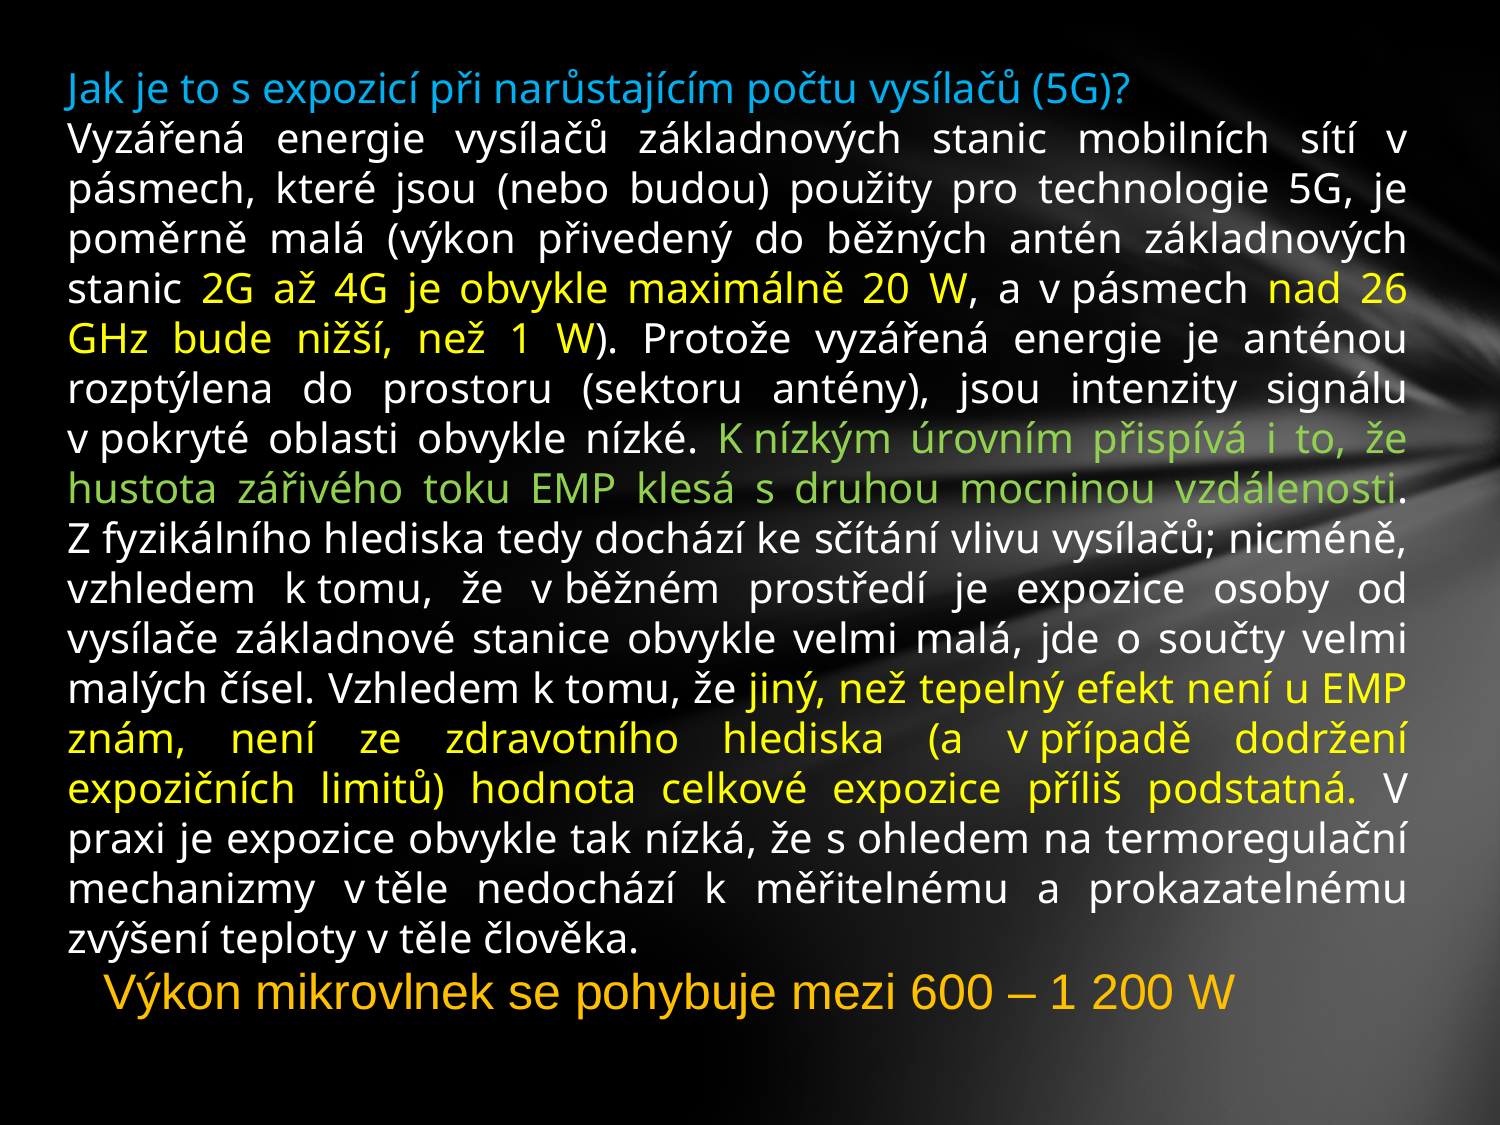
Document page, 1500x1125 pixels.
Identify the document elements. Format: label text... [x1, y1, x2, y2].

text_box Jak je to s expozicí při narůstajícím počtu vysílačů (5G)? Vyzářená energie vysílačů základnových stanic mobilních sítí v pásmech, které jsou (nebo budou) použity pro technologie 5G, je poměrně malá (výkon přivedený do běžných antén základnových stanic 2G až 4G je obvykle maximálně 20 W, a v pásmech nad 26 GHz bude nižší, než 1 W). Protože vyzářená energie je anténou rozptýlena do prostoru (sektoru antény), jsou intenzity signálu v pokryté oblasti obvykle nízké. K nízkým úrovním přispívá i to, že hustota zářivého toku EMP klesá s druhou mocninou vzdálenosti. Z fyzikálního hlediska tedy dochází ke sčítání vlivu vysílačů; nicméně, vzhledem k tomu, že v běžném prostředí je expozice osoby od vysílače základnové stanice obvykle velmi malá, jde o součty velmi malých čísel. Vzhledem k tomu, že jiný, než tepelný efekt není u EMP znám, není ze zdravotního hlediska (a v případě dodržení expozičních limitů) hodnota celkové expozice příliš podstatná. V praxi je expozice obvykle tak nízká, že s ohledem na termoregulační mechanizmy v těle nedochází k měřitelnému a prokazatelnému zvýšení teploty v těle člověka. [53, 54, 1424, 970]
text_box Výkon mikrovlnek se pohybuje mezi 600 – 1 200 W [88, 952, 1282, 1027]
